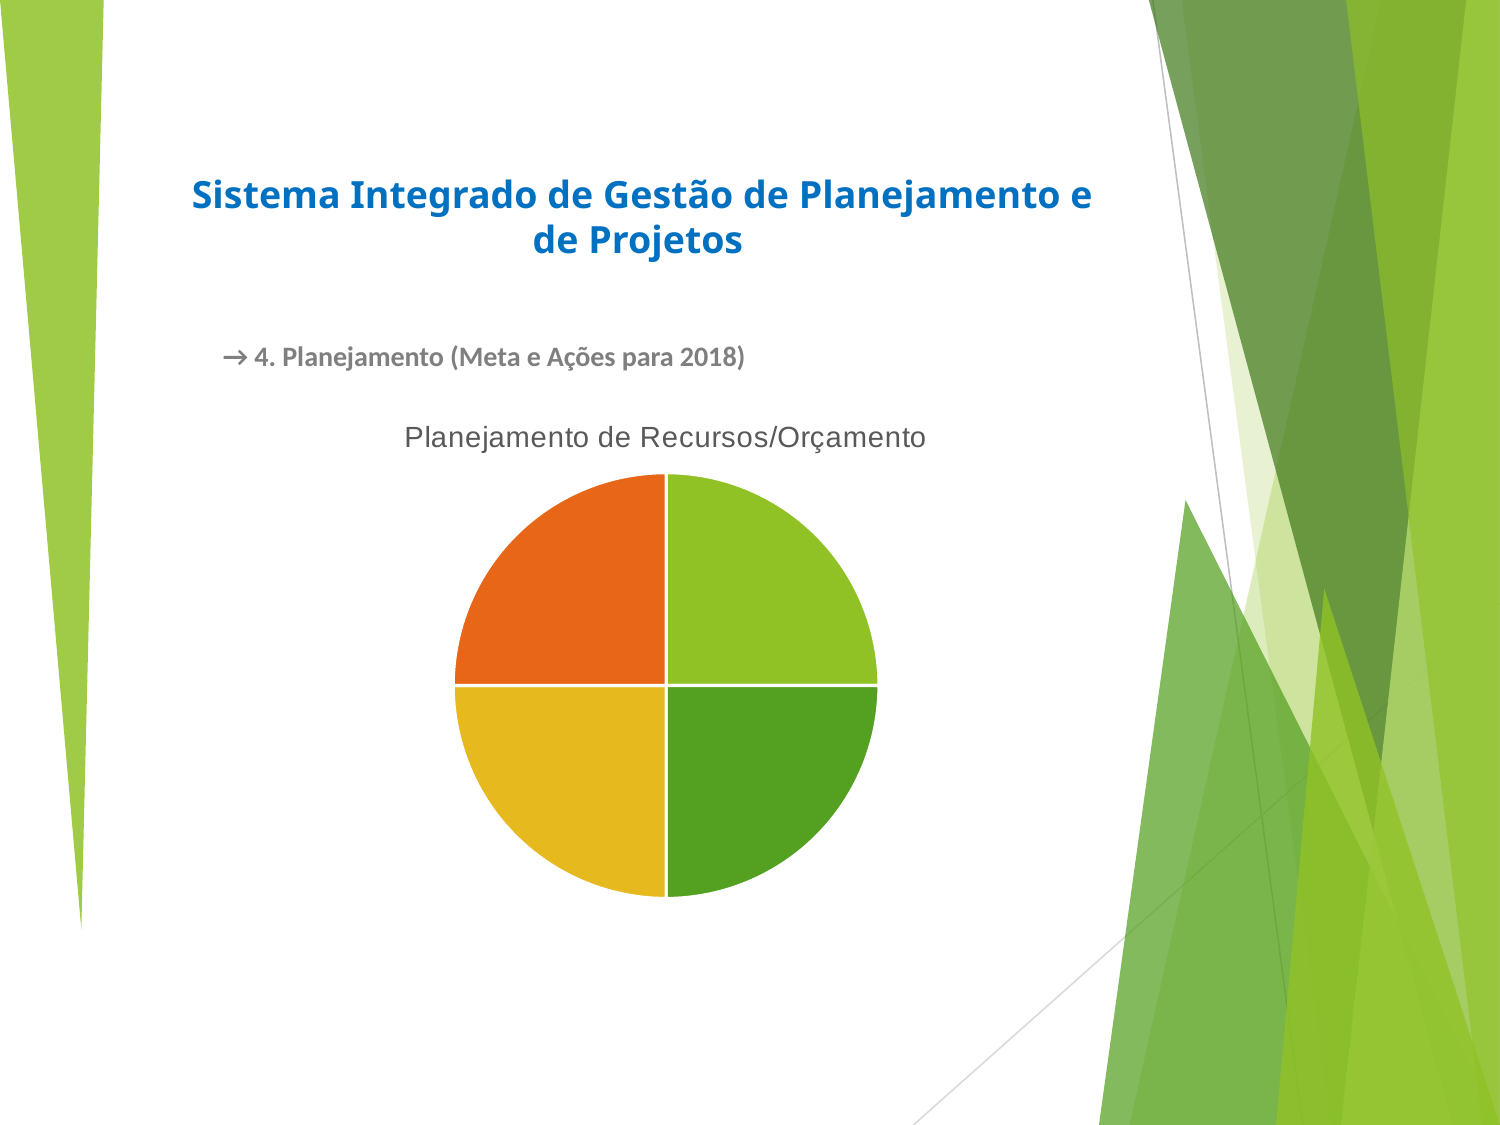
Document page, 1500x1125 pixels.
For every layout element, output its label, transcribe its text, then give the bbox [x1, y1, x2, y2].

title Sistema Integrado de Gestão de Planejamento e de Projetos [165, 185, 1121, 277]
subtitle → 4. Planejamento (Meta e Ações para 2018) [185, 274, 1141, 965]
chart [300, 393, 1032, 910]
